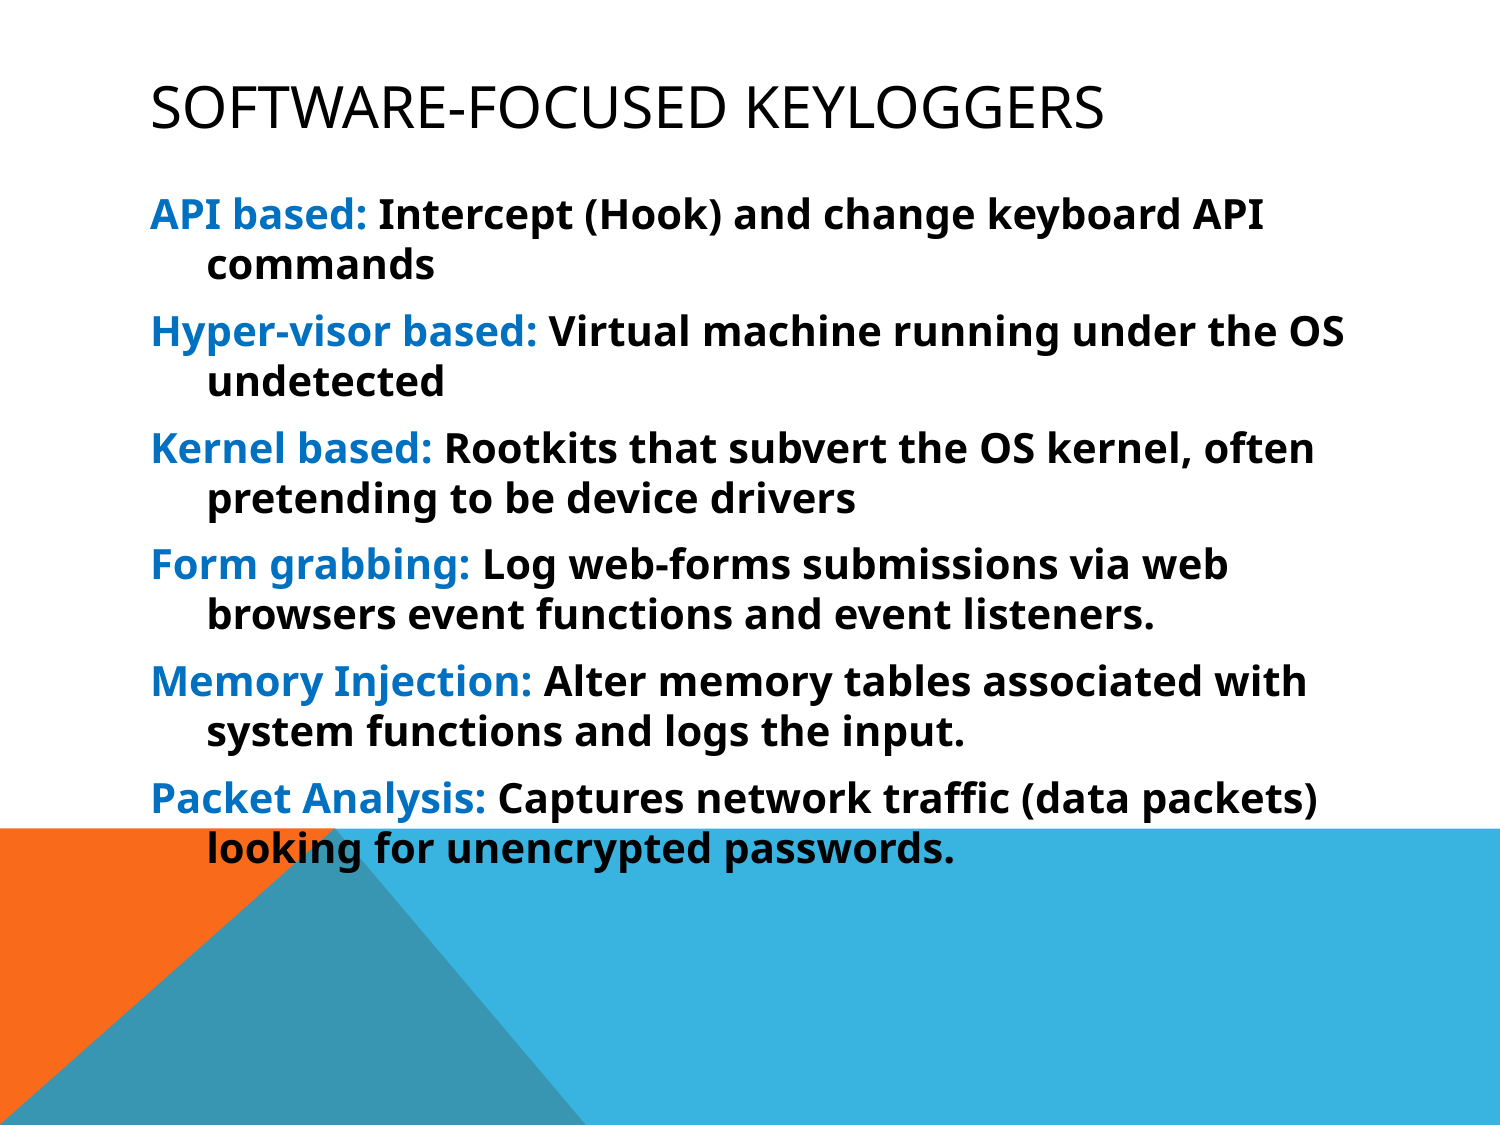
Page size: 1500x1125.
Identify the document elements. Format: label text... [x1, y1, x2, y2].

title Software-focused Keyloggers [135, 60, 1369, 150]
list API based: Intercept (Hook) and change keyboard API commands Hyper-visor based: Virtual machine running under the OS undetected Kernel based: Rootkits that subvert the OS kernel, often pretending to be device drivers Form grabbing: Log web-forms submissions via web browsers event functions and event listeners. Memory Injection: Alter memory tables associated with system functions and logs the input. Packet Analysis: Captures network traffic (data packets) looking for unencrypted passwords. [135, 180, 1369, 825]
